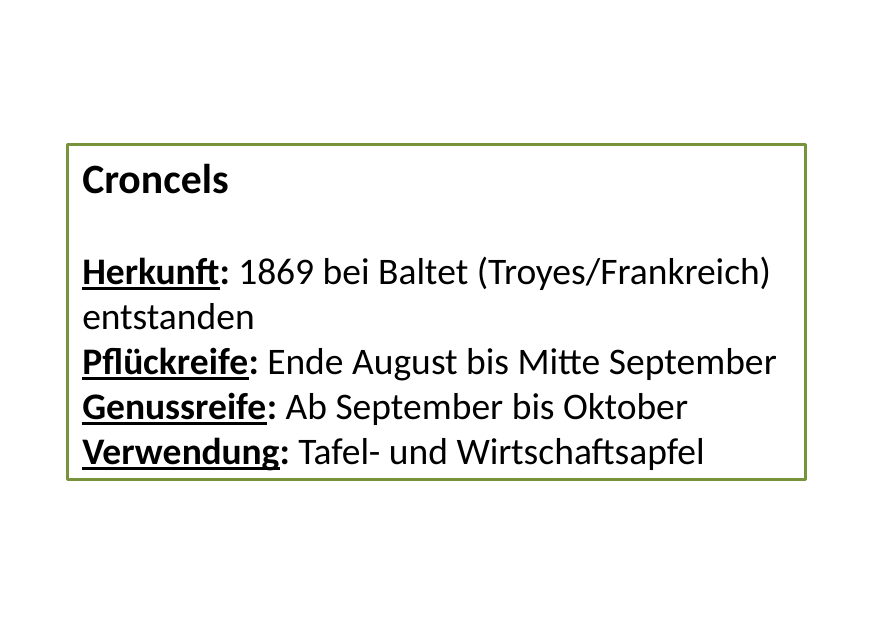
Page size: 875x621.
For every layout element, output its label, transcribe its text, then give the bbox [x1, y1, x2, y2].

text_box Croncels Herkunft: 1869 bei Baltet (Troyes/Frankreich) entstanden Pflückreife: Ende August bis Mitte September Genussreife: Ab September bis Oktober Verwendung: Tafel- und Wirtschaftsapfel [65, 143, 808, 482]
